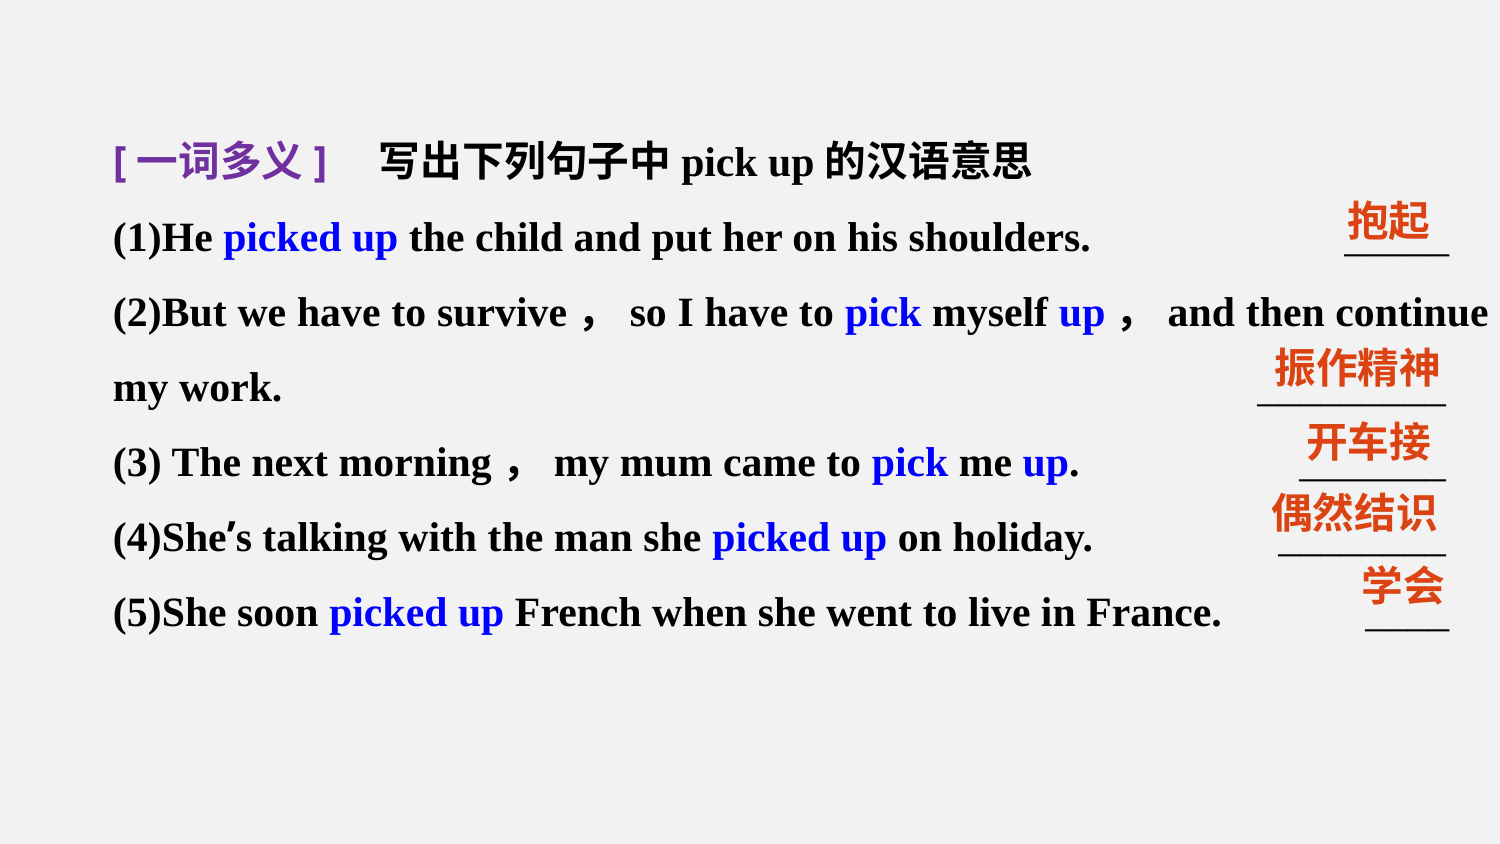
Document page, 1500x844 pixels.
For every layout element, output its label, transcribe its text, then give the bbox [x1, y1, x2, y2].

text_box 振作精神 [1263, 336, 1453, 398]
text_box 抱起 [1336, 189, 1443, 251]
text_box 开车接 [1295, 409, 1443, 471]
text_box 学会 [1350, 554, 1457, 616]
text_box [一词多义] 写出下列句子中pick up的汉语意思 (1)He picked up the child and put her on his shoulders. _____ (2)But we have to survive，so I have to pick myself up，and then continue my work. _________ (3) The next morning，my mum came to pick me up. _______ (4)She’s talking with the man she picked up on holiday. ________ (5)She soon picked up French when she went to live in France. ____ [101, 104, 1500, 641]
text_box 偶然结识 [1259, 480, 1450, 542]
